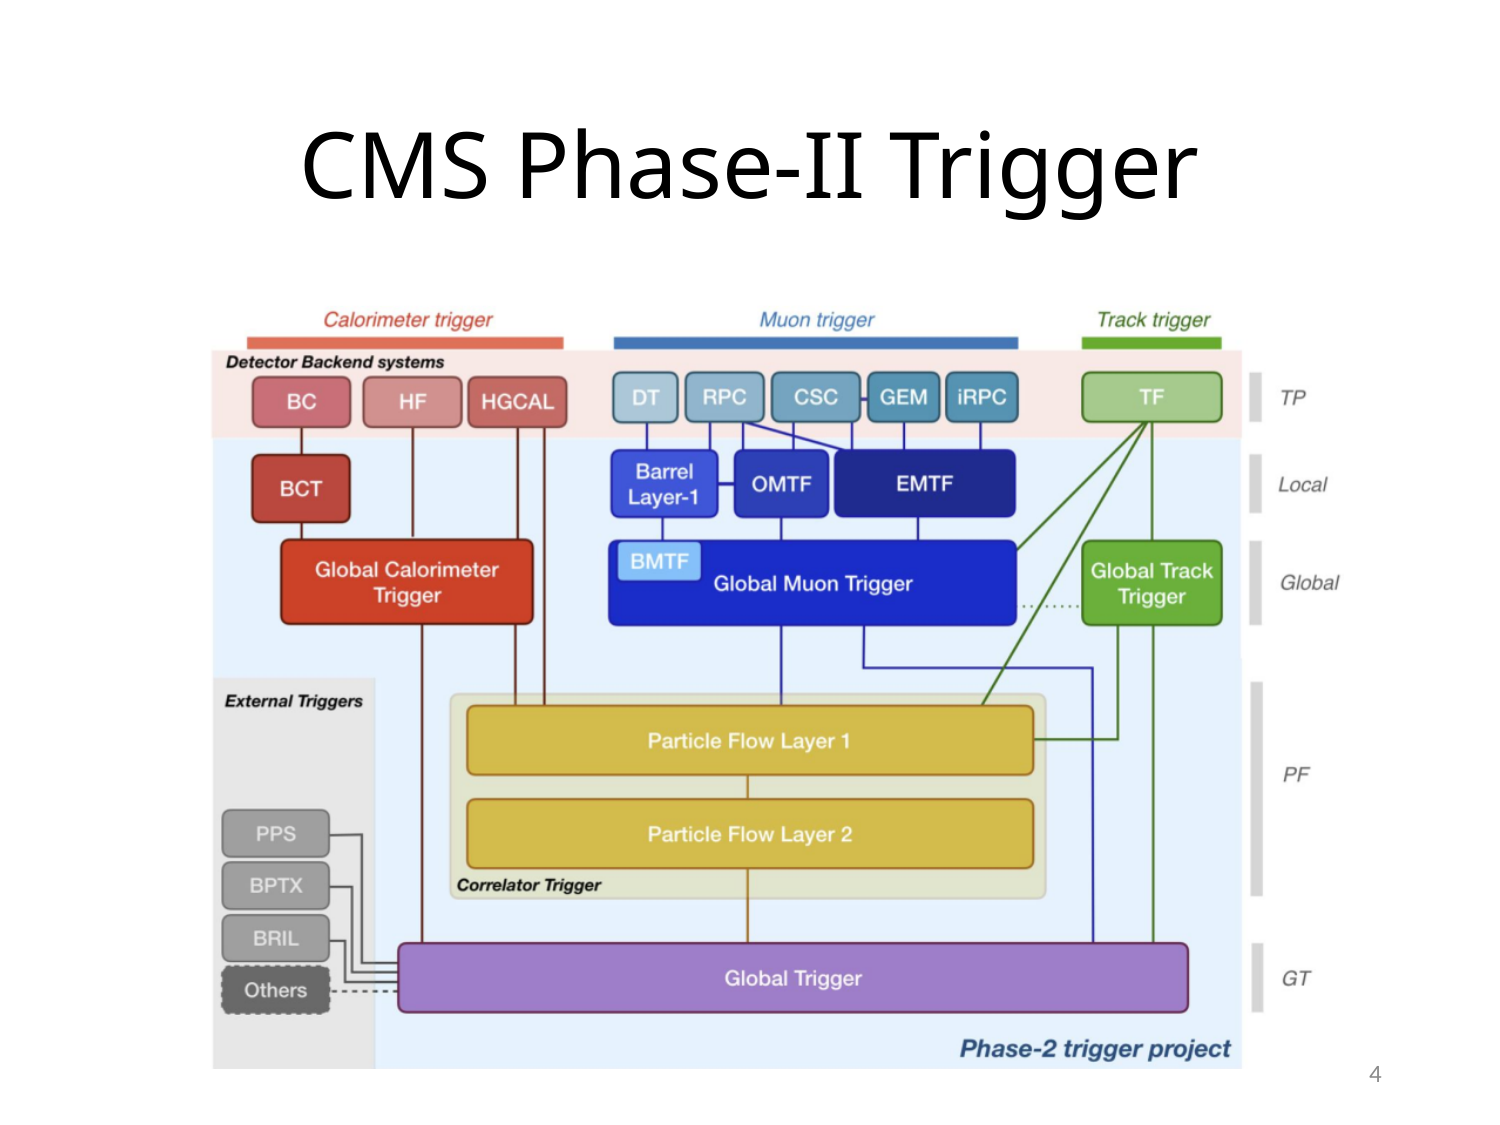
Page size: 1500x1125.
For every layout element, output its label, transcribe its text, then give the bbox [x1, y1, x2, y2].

slide_number 4 [1059, 1042, 1397, 1103]
picture [193, 299, 1351, 1069]
title CMS Phase-II Trigger [103, 59, 1397, 278]
